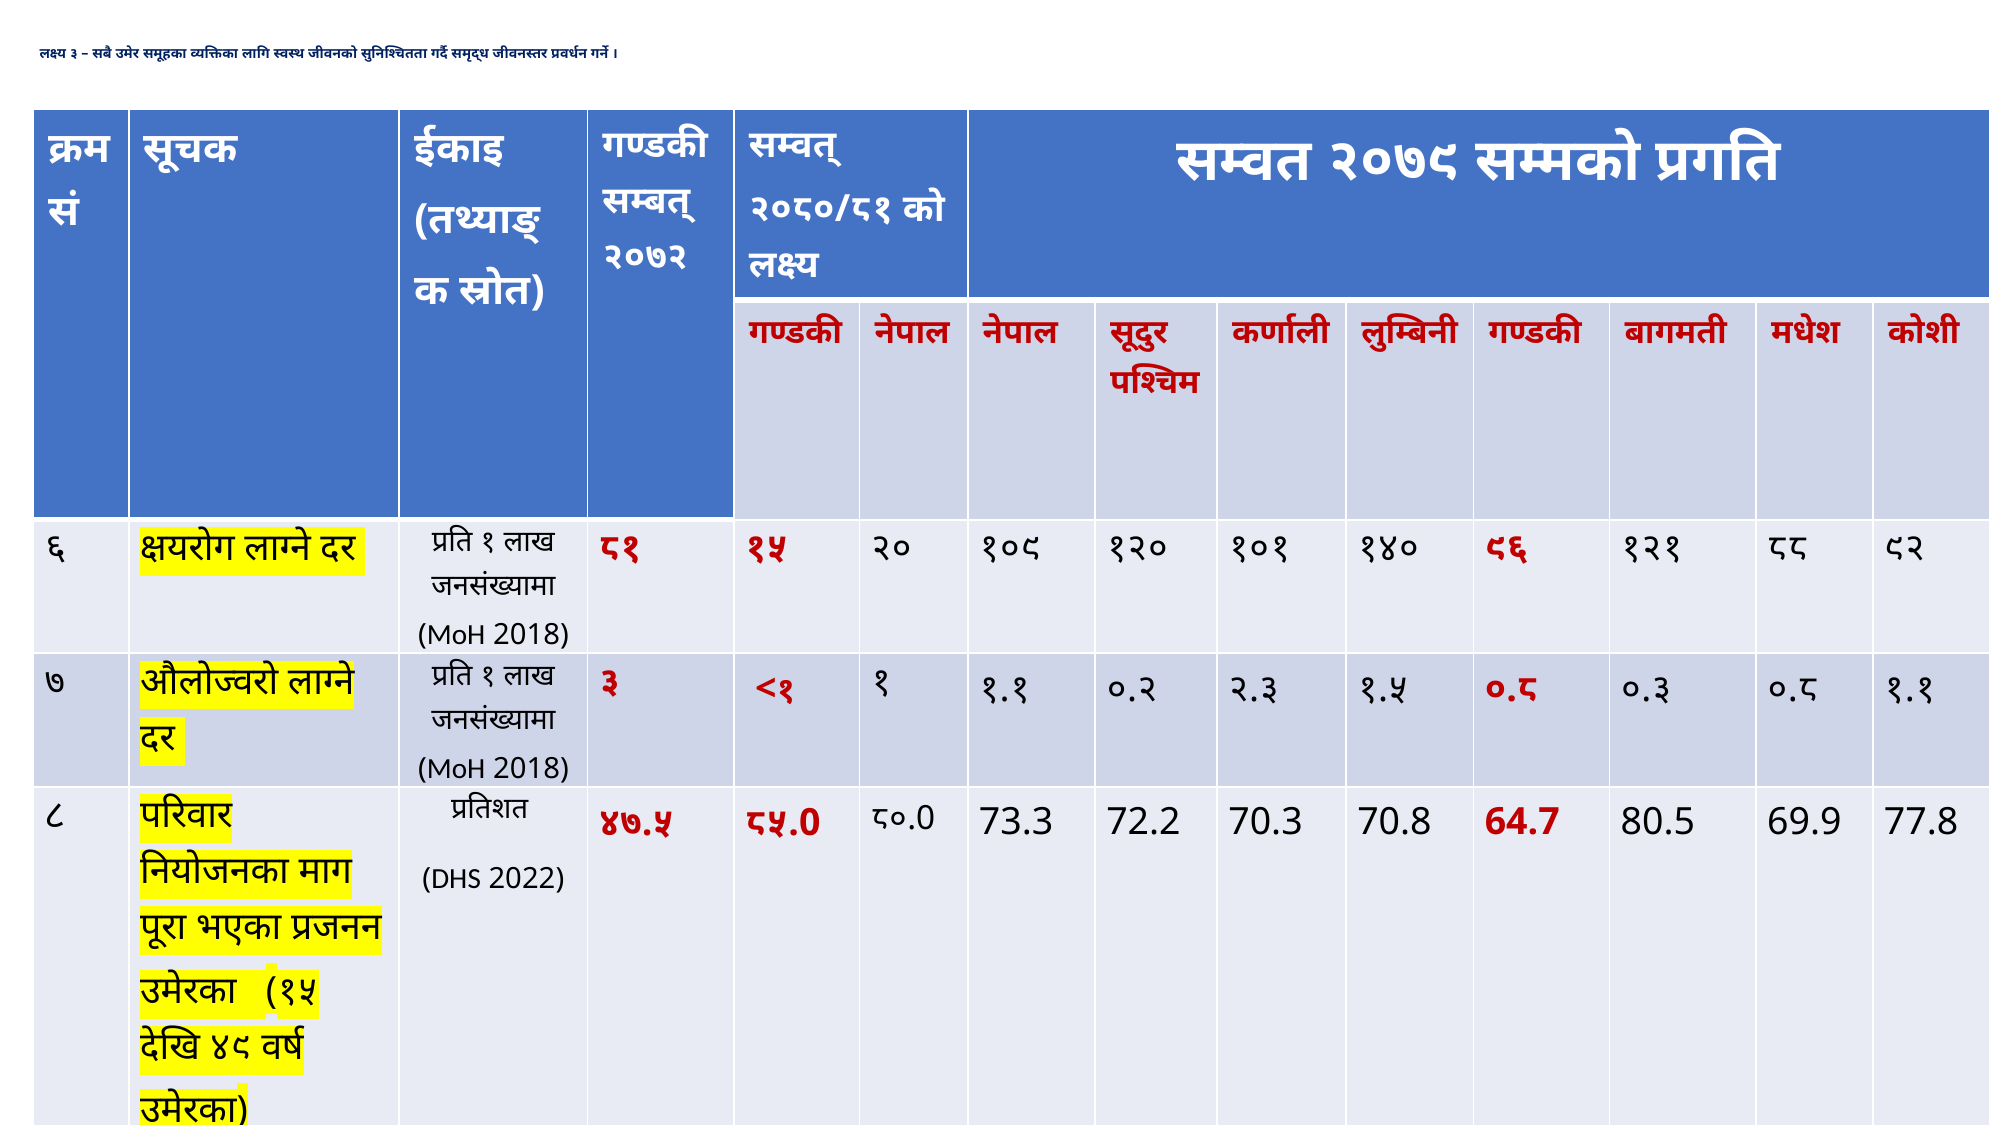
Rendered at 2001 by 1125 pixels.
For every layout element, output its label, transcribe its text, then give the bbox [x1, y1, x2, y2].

table_cell ०.८ [1474, 654, 1609, 786]
table_cell ८१ [588, 522, 733, 652]
table_cell ८ [34, 788, 128, 1125]
table_cell 73.3 [969, 788, 1094, 1125]
table_cell १.१ [969, 654, 1094, 786]
table_cell 70.8 [1347, 788, 1473, 1125]
table_cell परिवार नियोजनका माग पूरा भएका प्रजनन उमेरका (१५ देखि ४९ वर्ष उमेरका) महिलाहरू [130, 788, 398, 1125]
table_cell २० [860, 521, 967, 652]
table_cell नेपाल [860, 303, 967, 519]
table_cell गण्डकी [735, 303, 859, 519]
table_cell ९२ [1874, 521, 1989, 652]
table_cell मधेश [1757, 303, 1872, 519]
table_cell औलोज्वरो लाग्ने दर [130, 654, 398, 786]
table_cell १०१ [1218, 521, 1345, 652]
table_cell २.३ [1218, 654, 1345, 786]
table_cell 64.7 [1474, 788, 1609, 1125]
table_cell १.१ [1874, 654, 1989, 786]
table_header गण्डकी सम्बत् २०७२ [588, 110, 733, 517]
table_cell सूदुर पश्चिम [1096, 303, 1216, 519]
table_cell १४० [1347, 521, 1473, 652]
table_cell लुम्बिनी [1347, 303, 1473, 519]
table_cell 80.5 [1610, 788, 1755, 1125]
table_header सम्वत २०७९ सम्मको प्रगति [969, 110, 1989, 297]
table_cell 70.3 [1218, 788, 1345, 1125]
table_cell १०९ [969, 521, 1094, 652]
table_cell क्षयरोग लाग्ने दर [130, 522, 398, 652]
table_cell ०.२ [1096, 654, 1216, 786]
table_cell ७ [34, 654, 128, 786]
table_cell 72.2 [1096, 788, 1216, 1125]
table_header ईकाइ (तथ्याङ्क स्रोत) [400, 110, 587, 517]
table_cell प्रतिशत (DHS 2022) [400, 788, 587, 1125]
table_cell कर्णाली [1218, 303, 1345, 519]
table_cell ९६ [1474, 521, 1609, 652]
table_cell बागमती [1610, 303, 1755, 519]
table_header सम्वत् २०८०/८१ को लक्ष्य [735, 110, 967, 297]
table_cell १ [860, 654, 967, 786]
table_cell 69.9 [1757, 788, 1872, 1125]
table_cell ४७.५ [588, 788, 733, 1125]
table_cell ३ [588, 654, 733, 786]
table_cell <१ [735, 654, 859, 786]
table_cell गण्डकी [1474, 303, 1609, 519]
title लक्ष्य ३ – सबै उमेर समूहका व्यक्तिका लागि स्वस्थ जीवनको सुनिश्चितता गर्दै समृद्ध जीवनस्तर प्रवर्धन गर्ने । [24, 0, 1969, 110]
table_cell प्रति १ लाख जनसंख्यामा (MoH 2018) [400, 654, 587, 786]
table_cell ८०.0 [860, 788, 967, 1125]
table_cell १.५ [1347, 654, 1473, 786]
table_cell 77.8 [1874, 788, 1989, 1125]
table_cell १२० [1096, 521, 1216, 652]
table_header सूचक [130, 110, 398, 517]
table_cell ८८ [1757, 521, 1872, 652]
table_cell नेपाल [969, 303, 1094, 519]
table_header क्रमसं [34, 110, 128, 517]
table_cell कोशी [1874, 303, 1989, 519]
table_cell १२१ [1610, 521, 1755, 652]
table_cell ८५.0 [735, 788, 859, 1125]
table_cell ०.३ [1610, 654, 1755, 786]
table_cell ६ [34, 522, 128, 652]
table_cell प्रति १ लाख जनसंख्यामा (MoH 2018) [400, 522, 587, 652]
table_cell ०.८ [1757, 654, 1872, 786]
table_cell १५ [735, 521, 859, 652]
